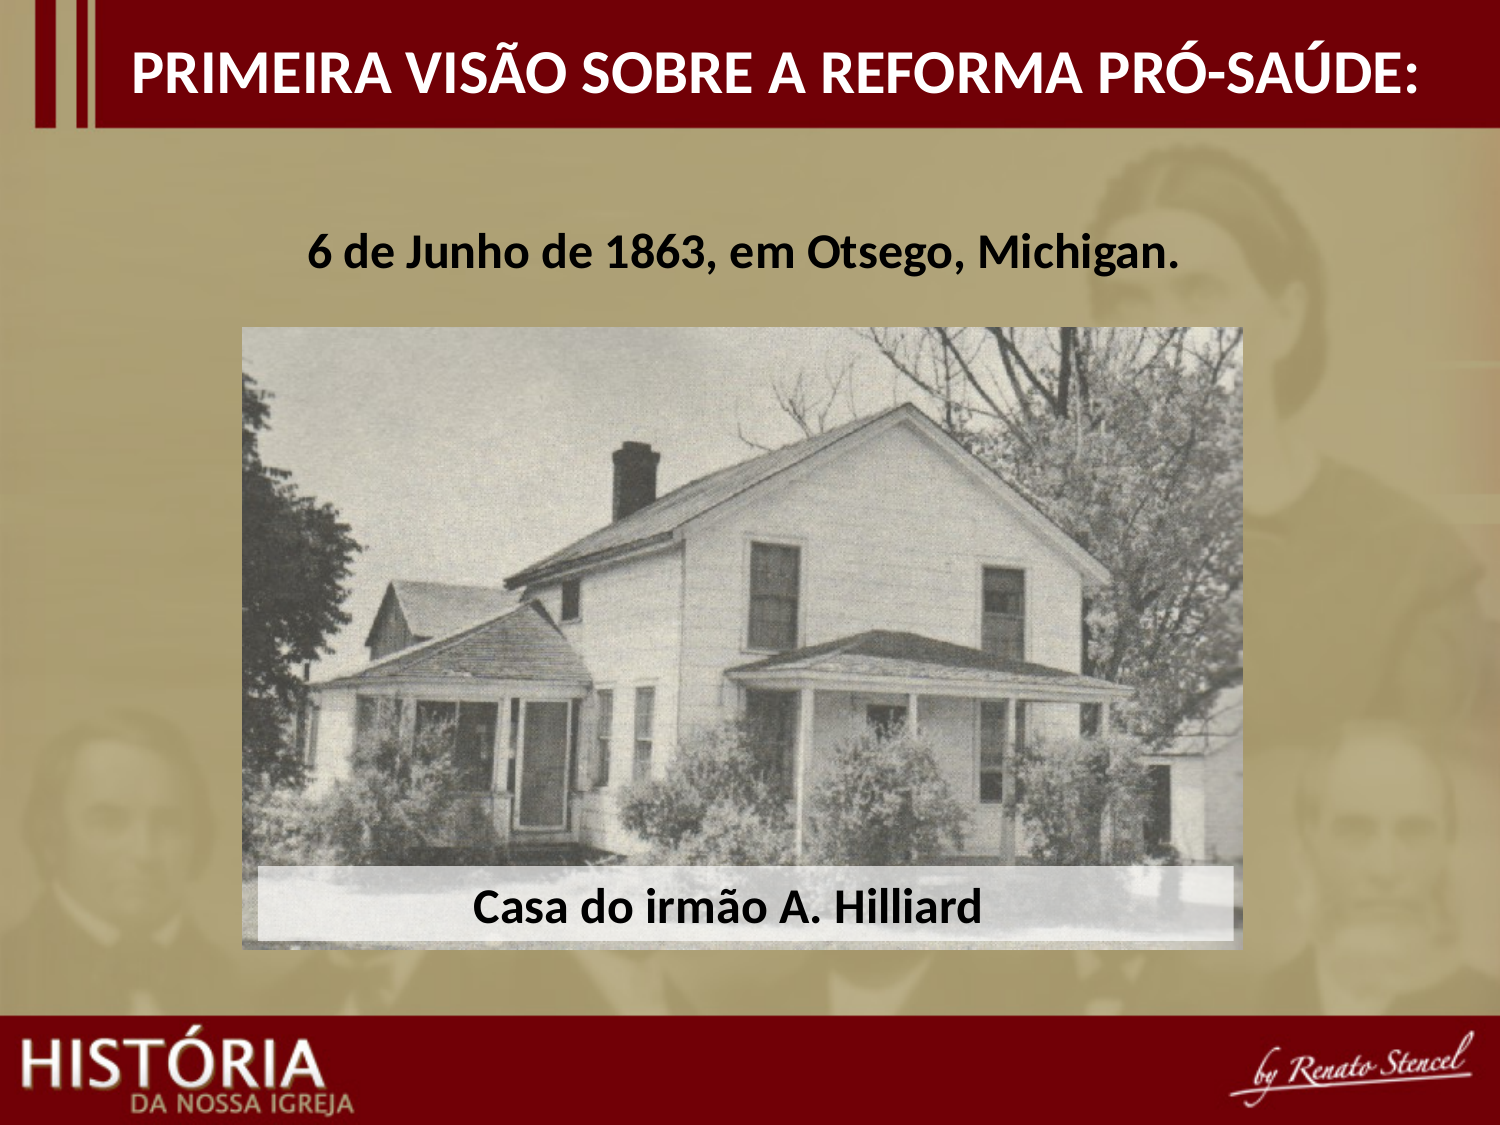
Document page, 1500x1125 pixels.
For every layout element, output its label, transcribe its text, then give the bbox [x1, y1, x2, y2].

picture [0, 0, 1500, 1125]
text_box 6 de Junho de 1863, em Otsego, Michigan. [23, 210, 1465, 286]
text_box PRIMEIRA VISÃO SOBRE A REFORMA PRÓ-SAÚDE: [117, 23, 1453, 114]
